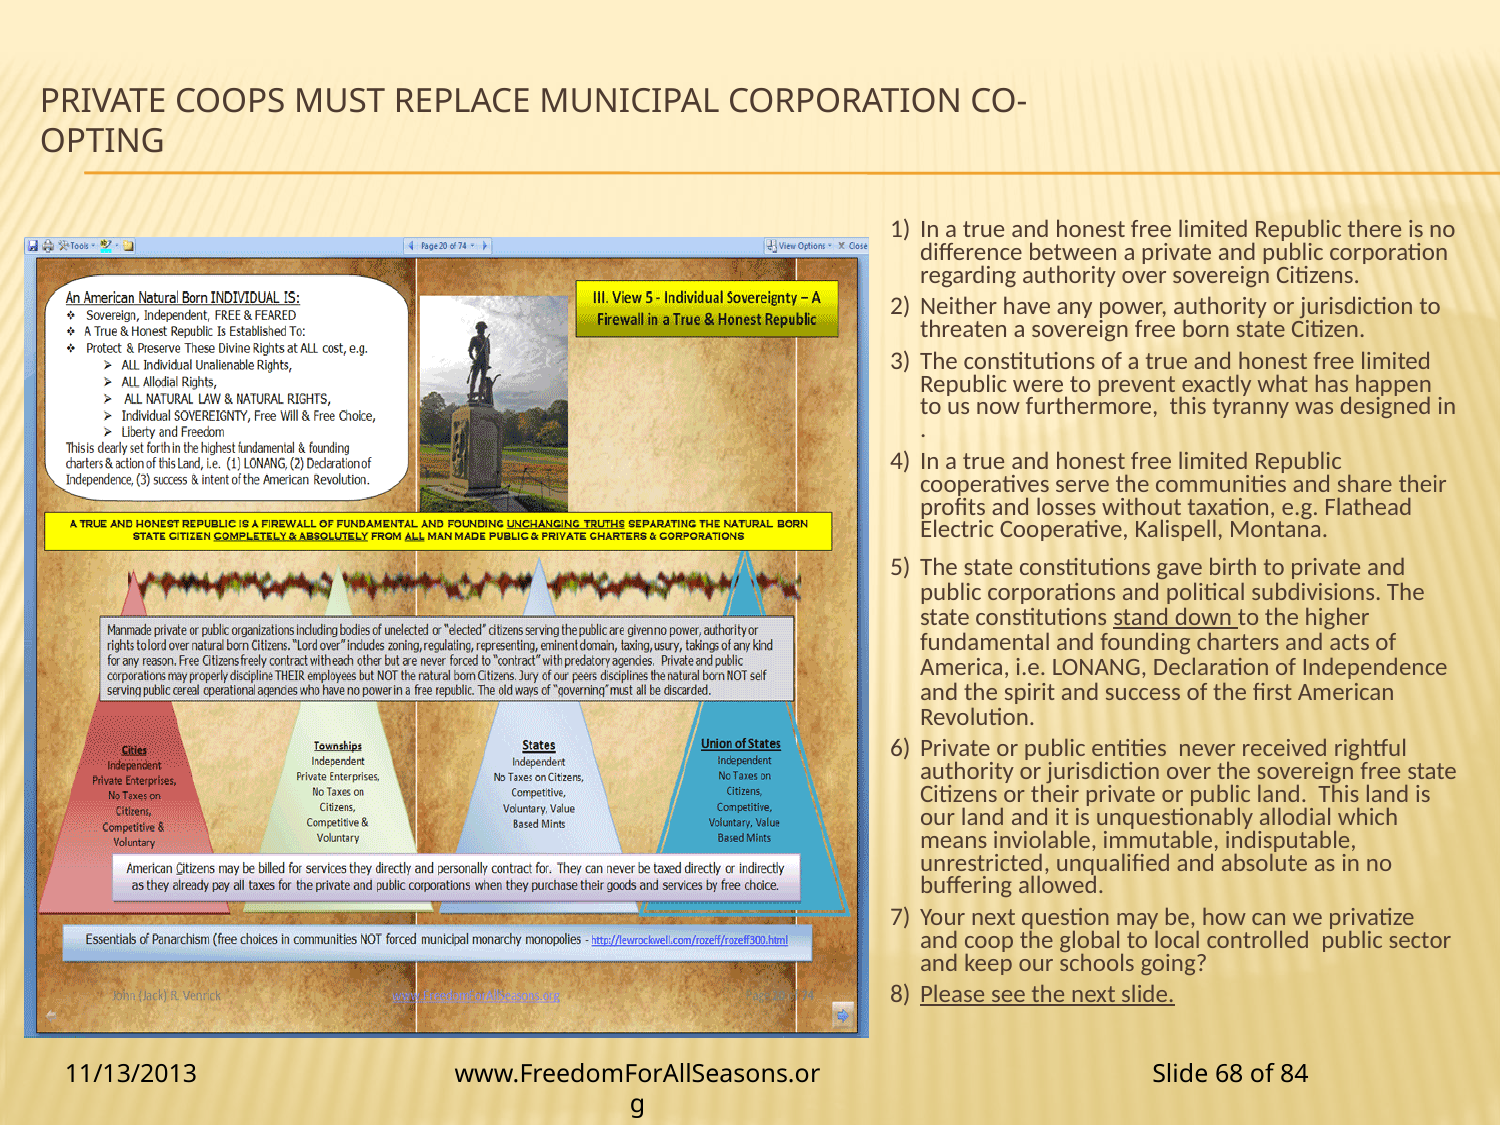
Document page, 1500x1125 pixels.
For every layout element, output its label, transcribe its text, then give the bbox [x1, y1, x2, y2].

list In a true and honest free limited Republic there is no difference between a private and public corporation regarding authority over sovereign Citizens. Neither have any power, authority or jurisdiction to threaten a sovereign free born state Citizen. The constitutions of a true and honest free limited Republic were to prevent exactly what has happen to us now furthermore, this tyranny was designed in . In a true and honest free limited Republic cooperatives serve the communities and share their profits and losses without taxation, e.g. Flathead Electric Cooperative, Kalispell, Montana. The state constitutions gave birth to private and public corporations and political subdivisions. The state constitutions stand down to the higher fundamental and founding charters and acts of America, i.e. LONANG, Declaration of Independence and the spirit and success of the first American Revolution. Private or public entities never received rightful authority or jurisdiction over the sovereign free state Citizens or their private or public land. This land is our land and it is unquestionably allodial which means inviolable, immutable, indisputable, unrestricted, unqualified and absolute as in no buffering allowed. Your next question may be, how can we privatize and coop the global to local controlled public sector and keep our schools going? Please see the next slide. [875, 212, 1475, 1025]
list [24, 237, 869, 1038]
title Private Coops Must replace municipal corporation co-opting [24, 50, 1113, 188]
